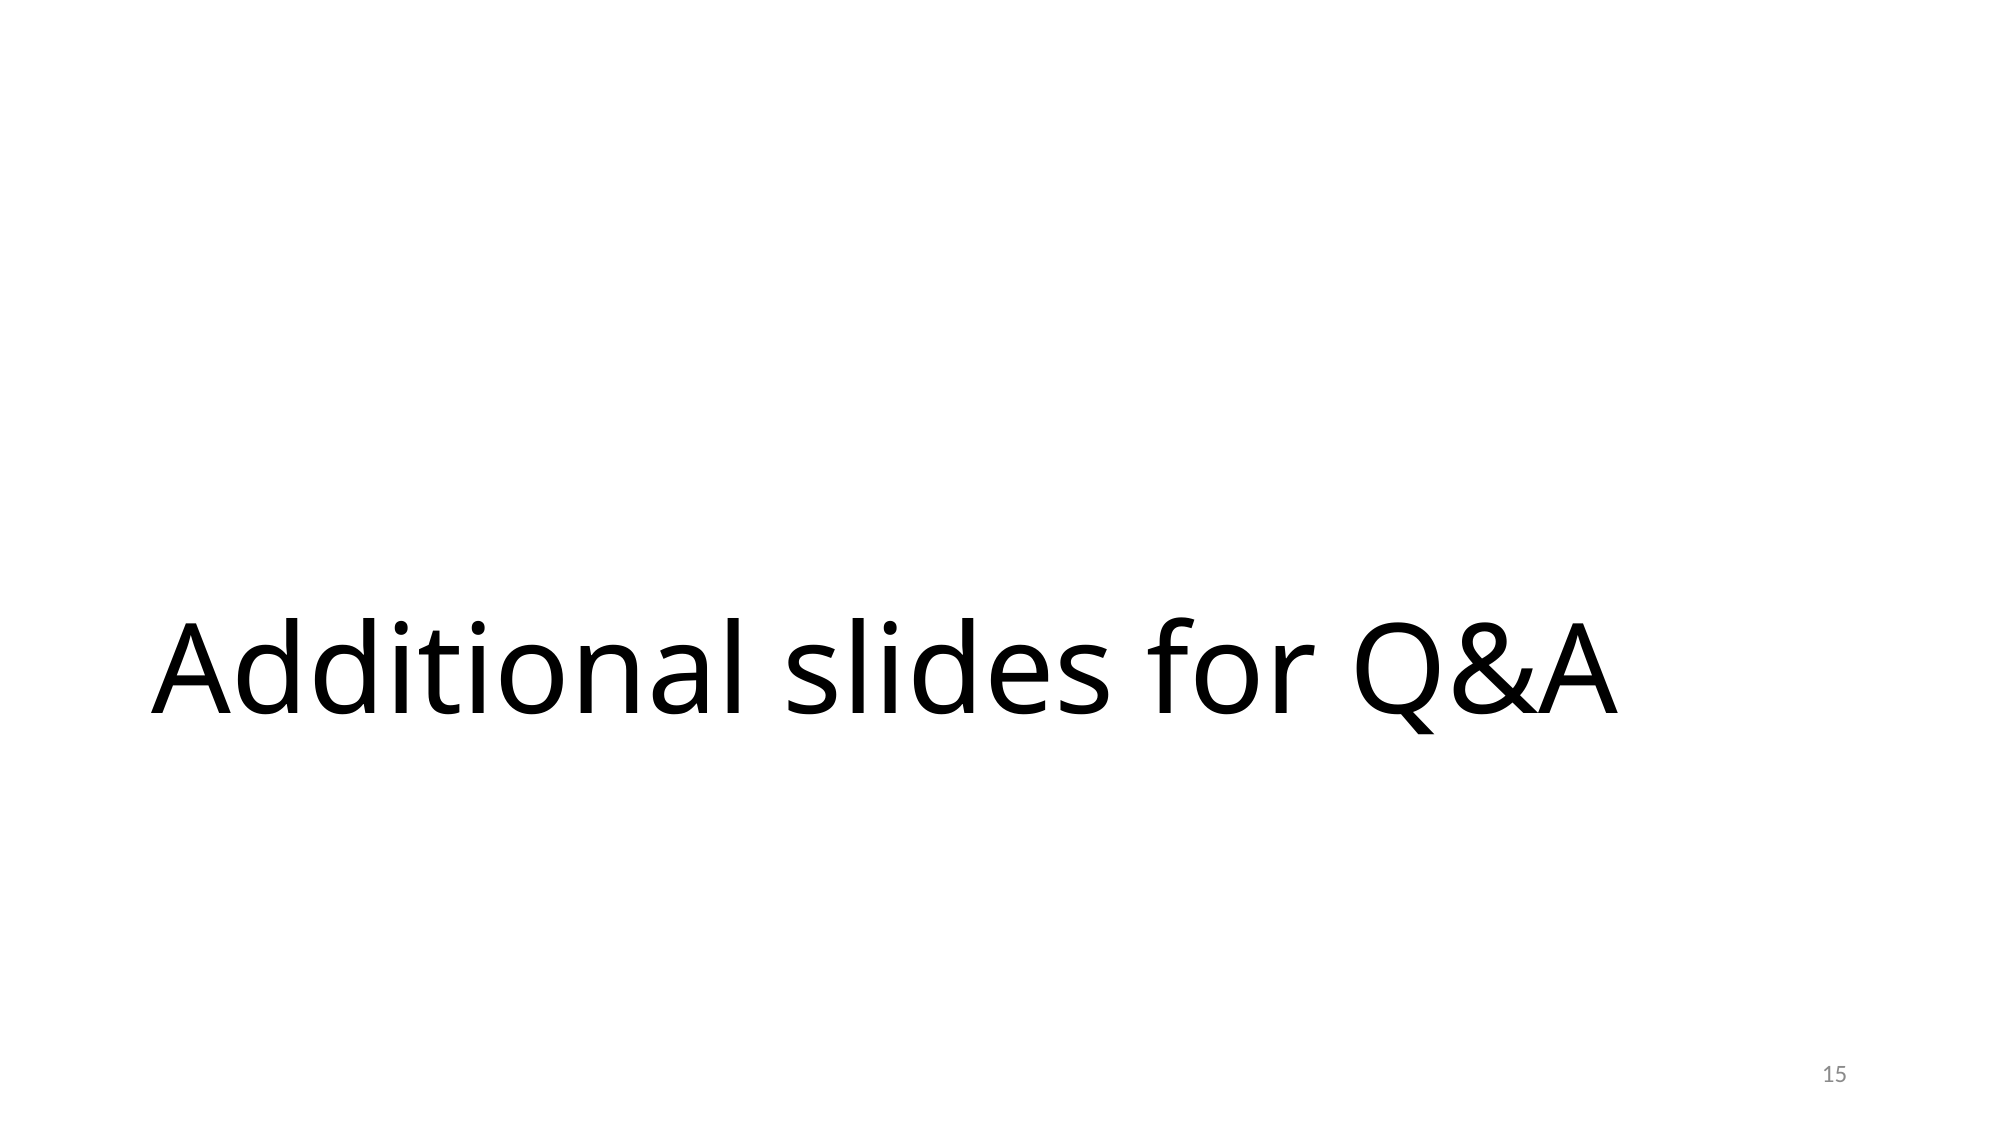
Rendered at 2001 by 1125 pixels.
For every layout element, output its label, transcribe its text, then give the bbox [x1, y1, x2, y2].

title Additional slides for Q&A [136, 280, 1862, 749]
slide_number 15 [1412, 1042, 1863, 1103]
